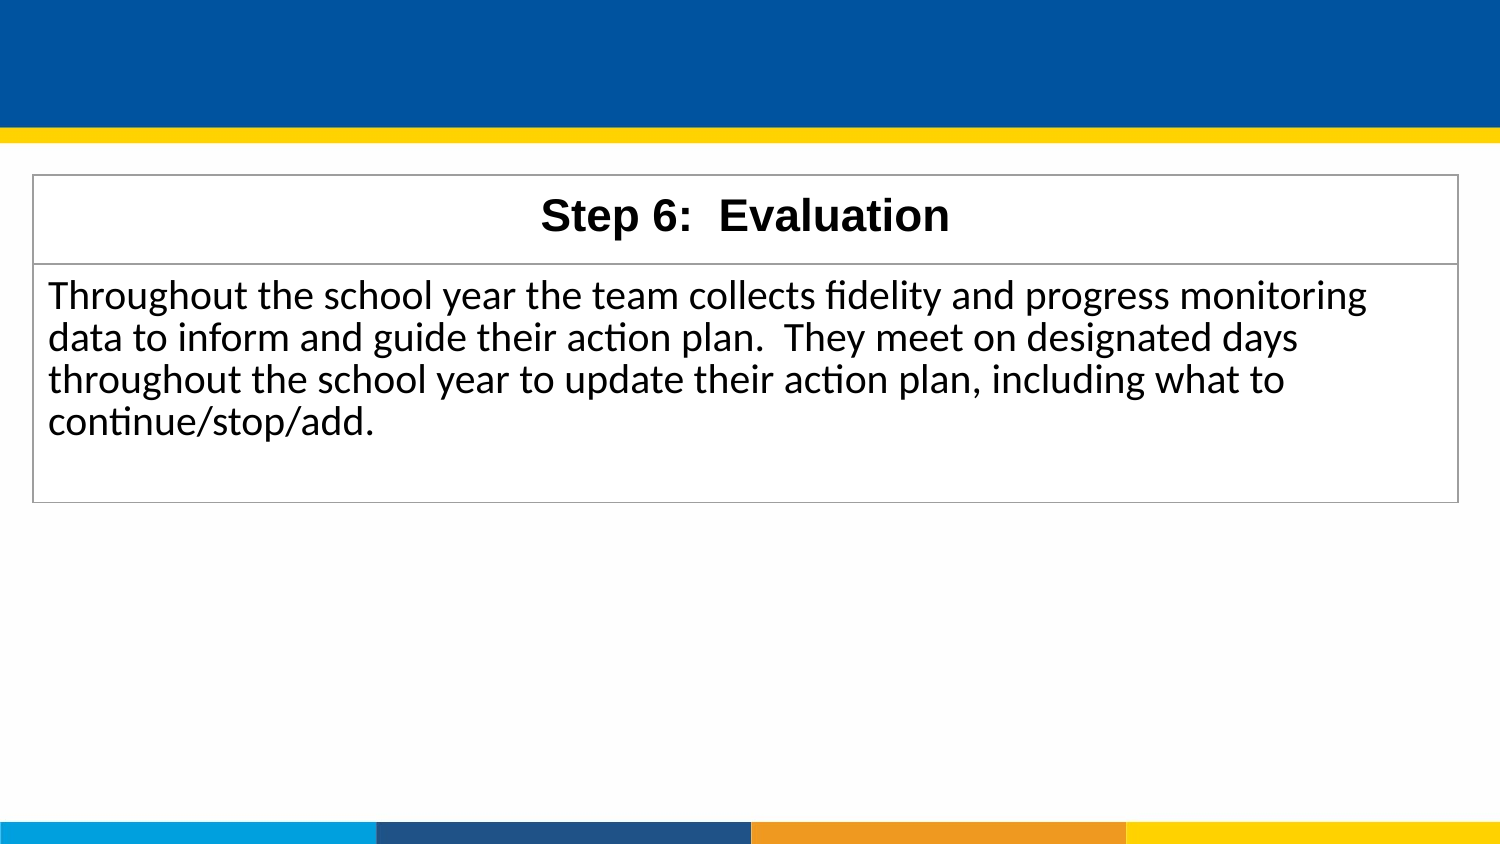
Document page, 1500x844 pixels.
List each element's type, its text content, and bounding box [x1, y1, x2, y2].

table_cell Throughout the school year the team collects fidelity and progress monitoring data to inform and guide their action plan. They meet on designated days throughout the school year to update their action plan, including what to continue/stop/add. [34, 265, 1457, 502]
picture [0, 0, 1500, 844]
table_header Step 6: Evaluation [34, 176, 1457, 263]
